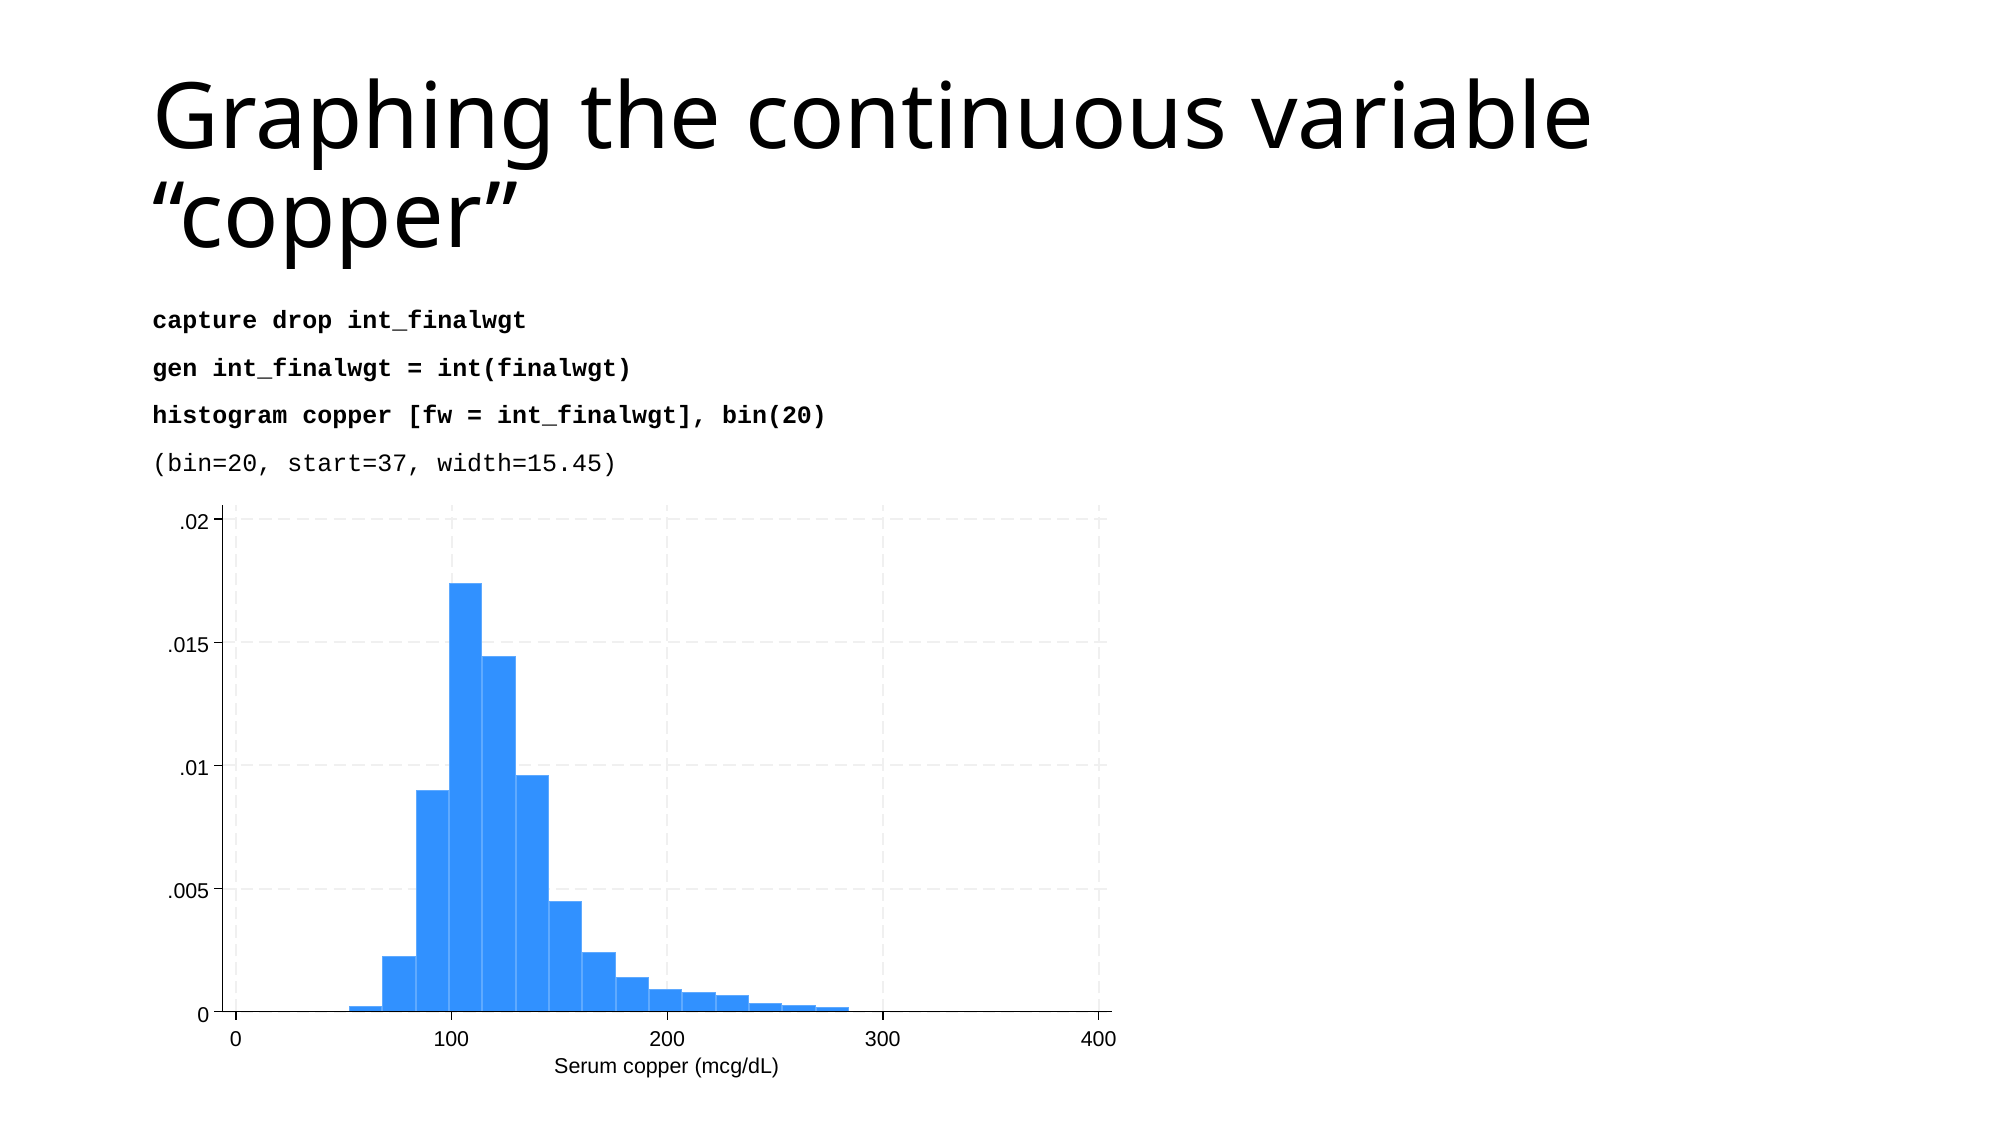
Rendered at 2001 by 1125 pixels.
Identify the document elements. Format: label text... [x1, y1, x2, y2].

title Graphing the continuous variable “copper” [137, 59, 1863, 278]
list capture drop int_finalwgt gen int_finalwgt = int(finalwgt) histogram copper [fw = int_finalwgt], bin(20) (bin=20, start=37, width=15.45) [137, 299, 1863, 1014]
picture [103, 483, 1134, 1104]
